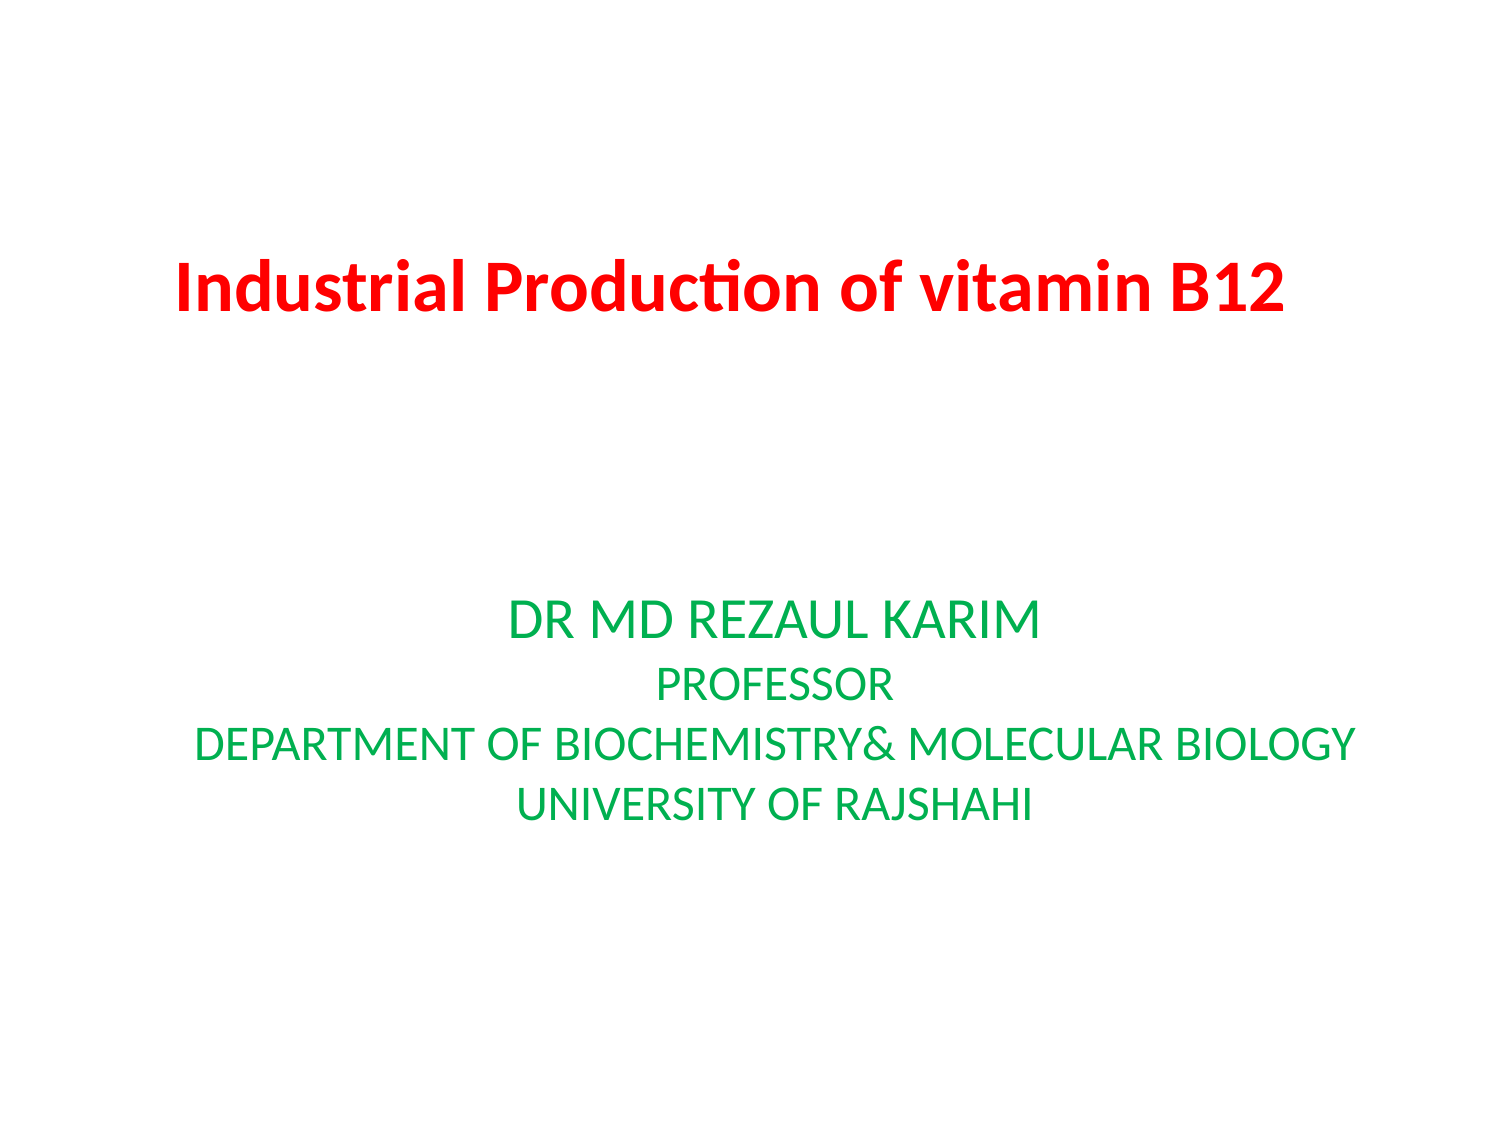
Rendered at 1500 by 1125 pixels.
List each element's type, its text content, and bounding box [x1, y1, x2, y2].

text_box DR MD REZAUL KARIM PROFESSOR DEPARTMENT OF BIOCHEMISTRY& MOLECULAR BIOLOGY UNIVERSITY OF RAJSHAHI [150, 573, 1400, 838]
title Industrial Production of vitamin B12 [75, 200, 1388, 363]
